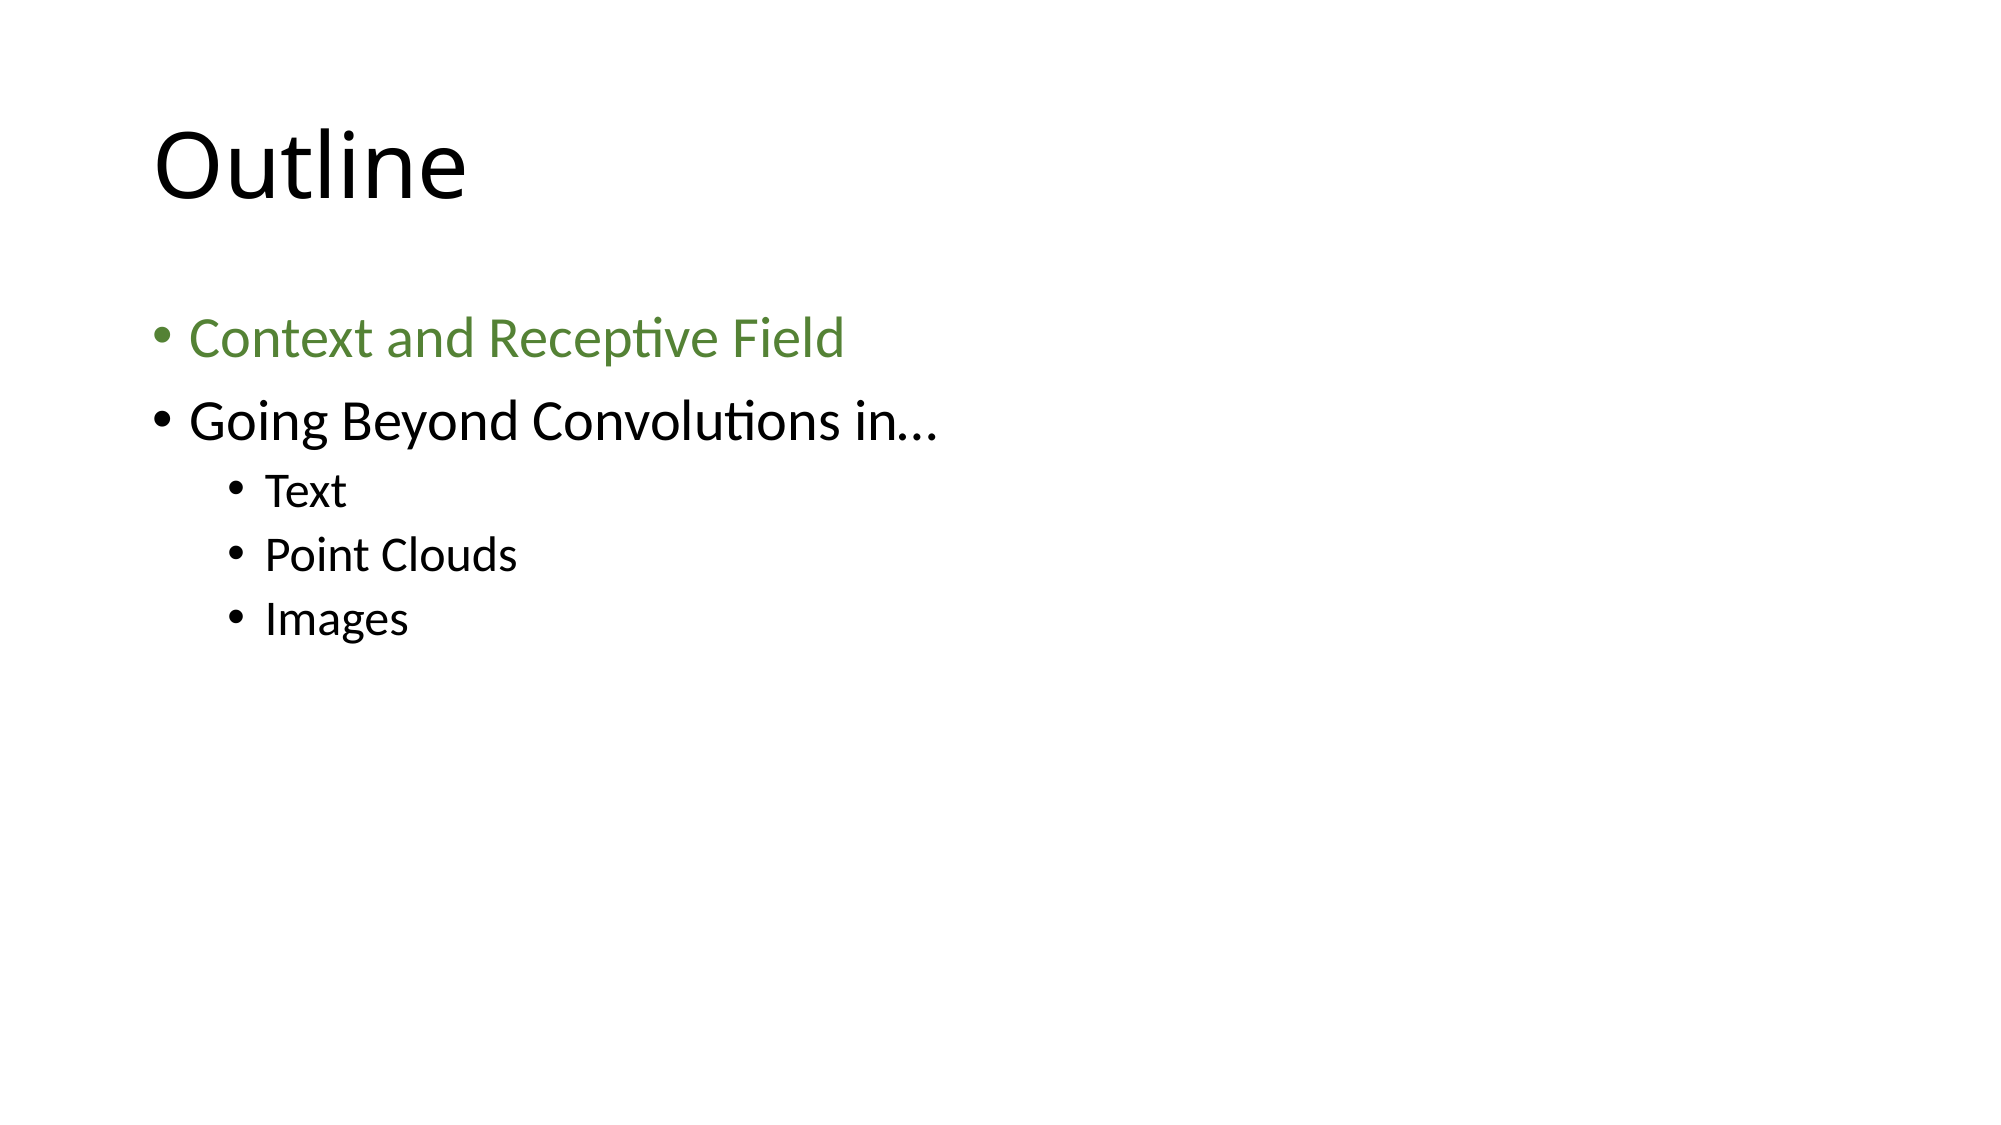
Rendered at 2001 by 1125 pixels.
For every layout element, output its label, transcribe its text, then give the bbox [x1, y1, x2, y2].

title Outline [137, 59, 1863, 278]
list Context and Receptive Field Going Beyond Convolutions in… Text Point Clouds Images [137, 299, 1863, 1014]
